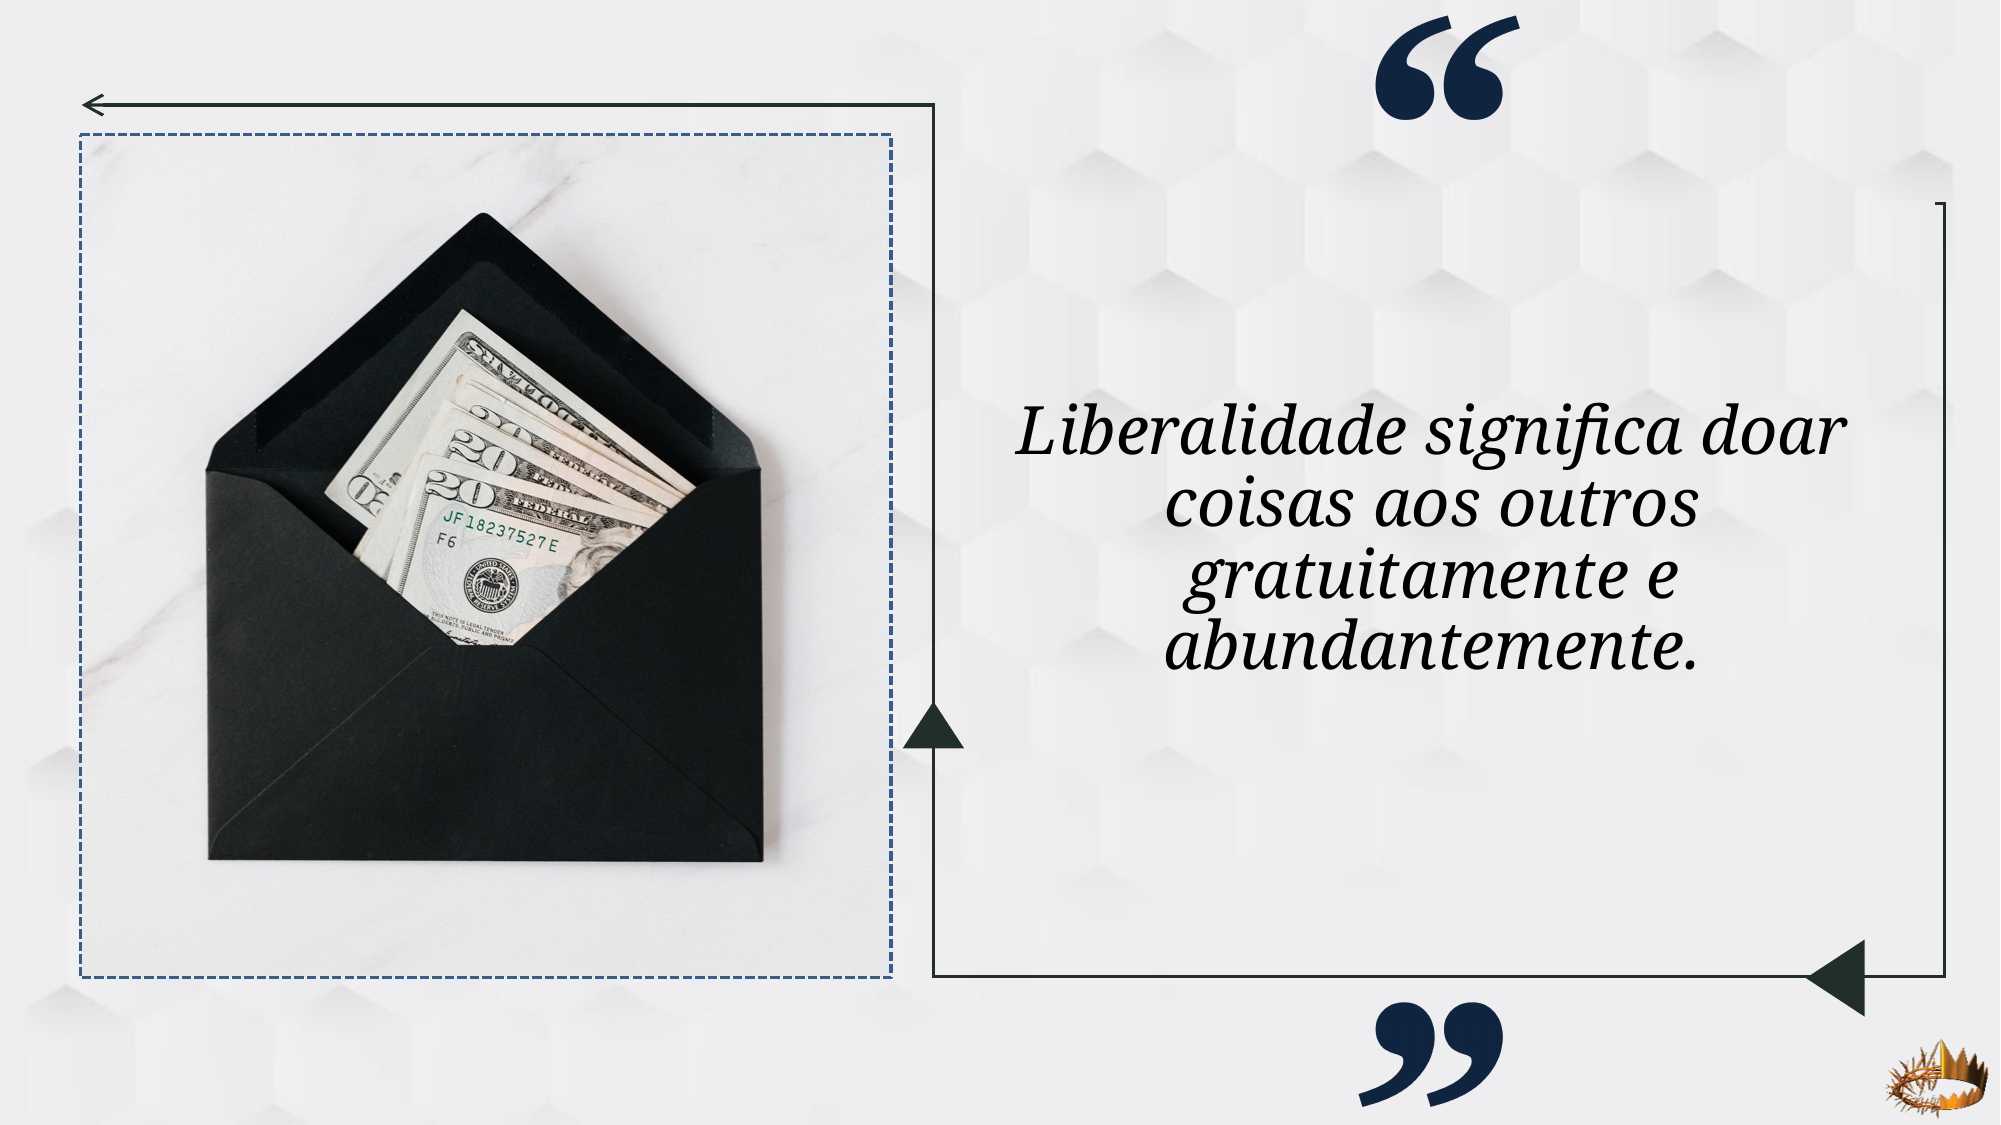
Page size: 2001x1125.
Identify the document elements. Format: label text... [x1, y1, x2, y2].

picture [0, 0, 2000, 1125]
list Liberalidade significa doar coisas aos outros gratuitamente e abundantemente. [984, 167, 1881, 914]
